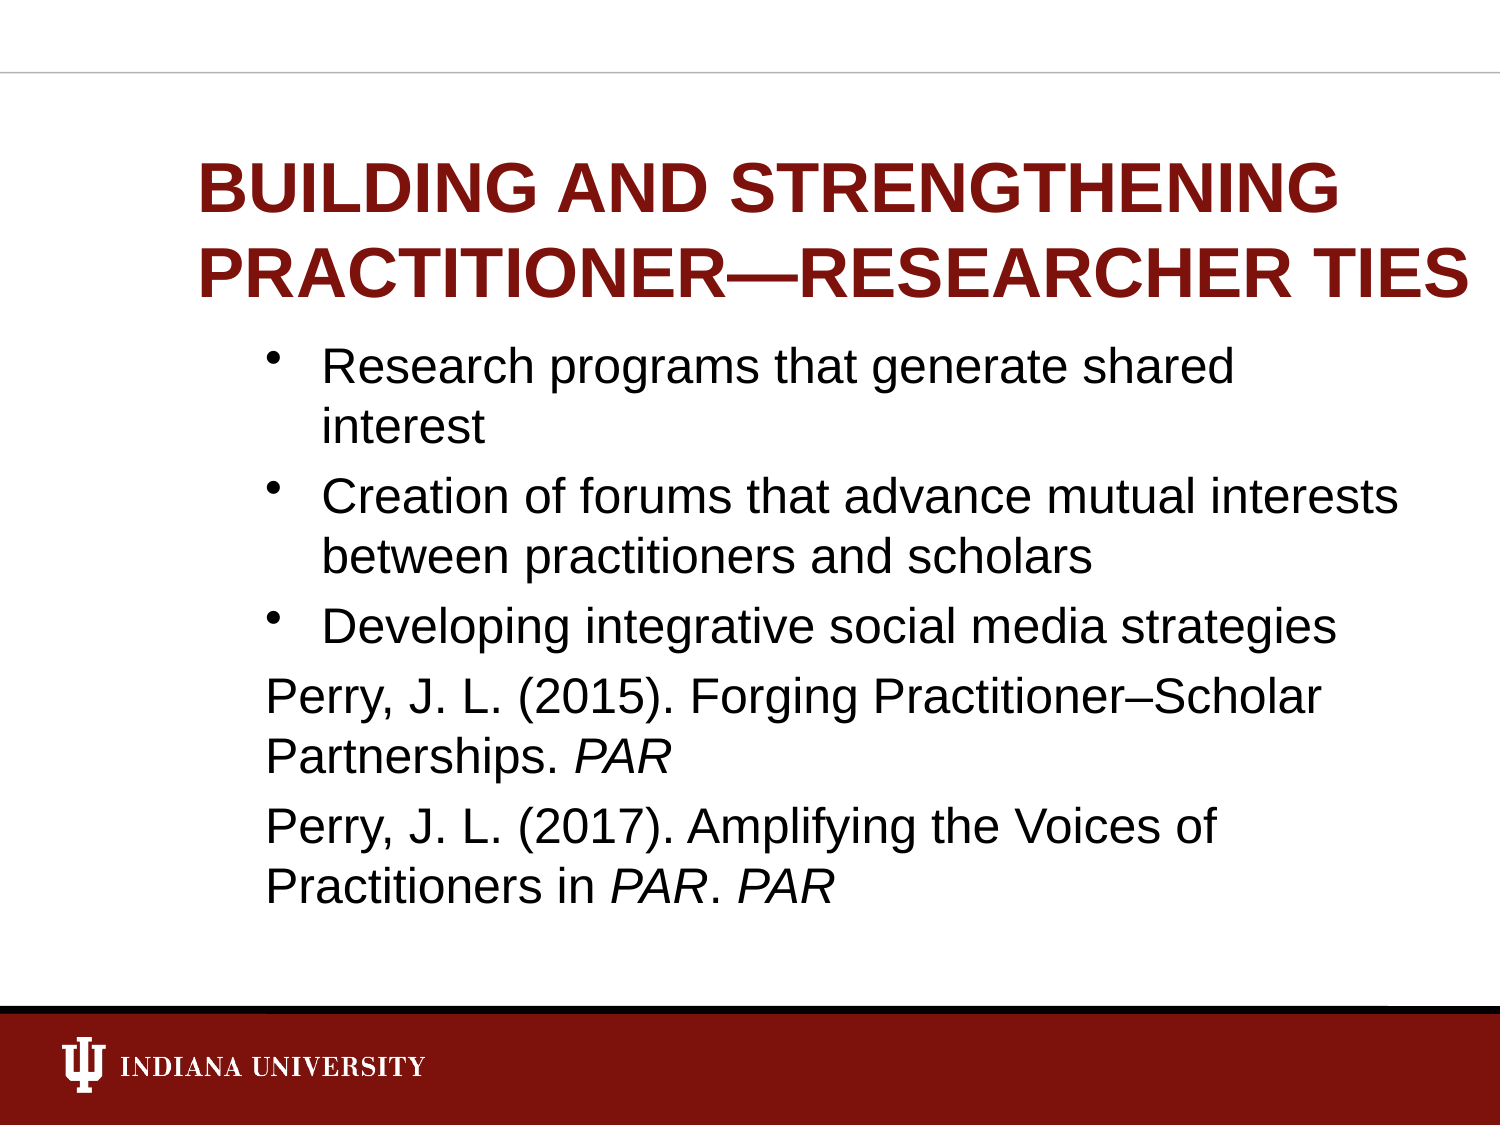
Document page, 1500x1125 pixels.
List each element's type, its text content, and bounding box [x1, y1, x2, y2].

list Research programs that generate shared interest Creation of forums that advance mutual interests between practitioners and scholars Developing integrative social media strategies Perry, J. L. (2015). Forging Practitioner–Scholar Partnerships. PAR Perry, J. L. (2017). Amplifying the Voices of Practitioners in PAR. PAR [250, 326, 1417, 967]
title BUILDING AND STRENGTHENING PRACTITIONER—RESEARCHER TIES [183, 133, 1495, 321]
picture [62, 1037, 425, 1098]
